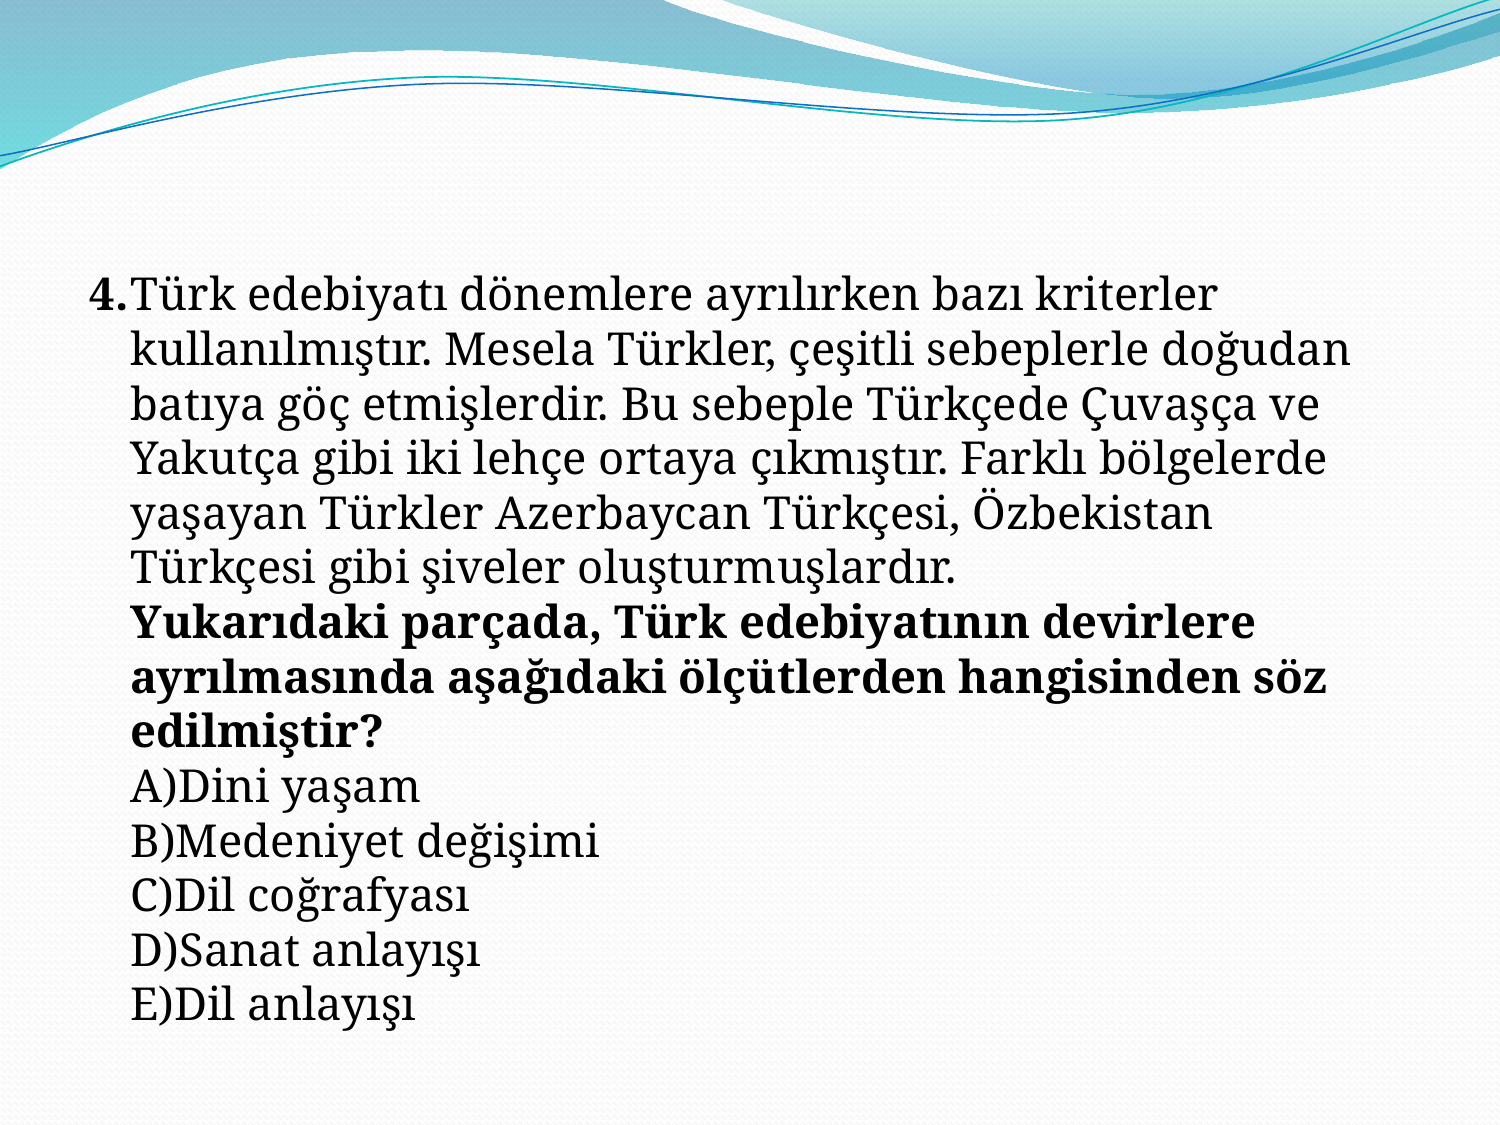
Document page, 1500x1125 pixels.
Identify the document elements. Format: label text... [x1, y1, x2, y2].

list 4. Türk edebiyatı dönemlere ayrılırken bazı kriterler kullanılmıştır. Mesela Türkler, çeşitli sebeplerle doğudan batıya göç etmişlerdir. Bu sebeple Türkçede Çuvaşça ve Yakutça gibi iki lehçe ortaya çıkmıştır. Farklı bölgelerde yaşayan Türkler Azerbaycan Türkçesi, Özbekistan Türkçesi gibi şiveler oluşturmuşlardır. Yukarıdaki parçada, Türk edebiyatının devirlere ayrılmasında aşağıdaki ölçütlerden hangisinden söz edilmiştir? A)Dini yaşam B)Medeniyet değişimi C)Dil coğrafyası D)Sanat anlayışı E)Dil anlayışı [75, 257, 1425, 1038]
